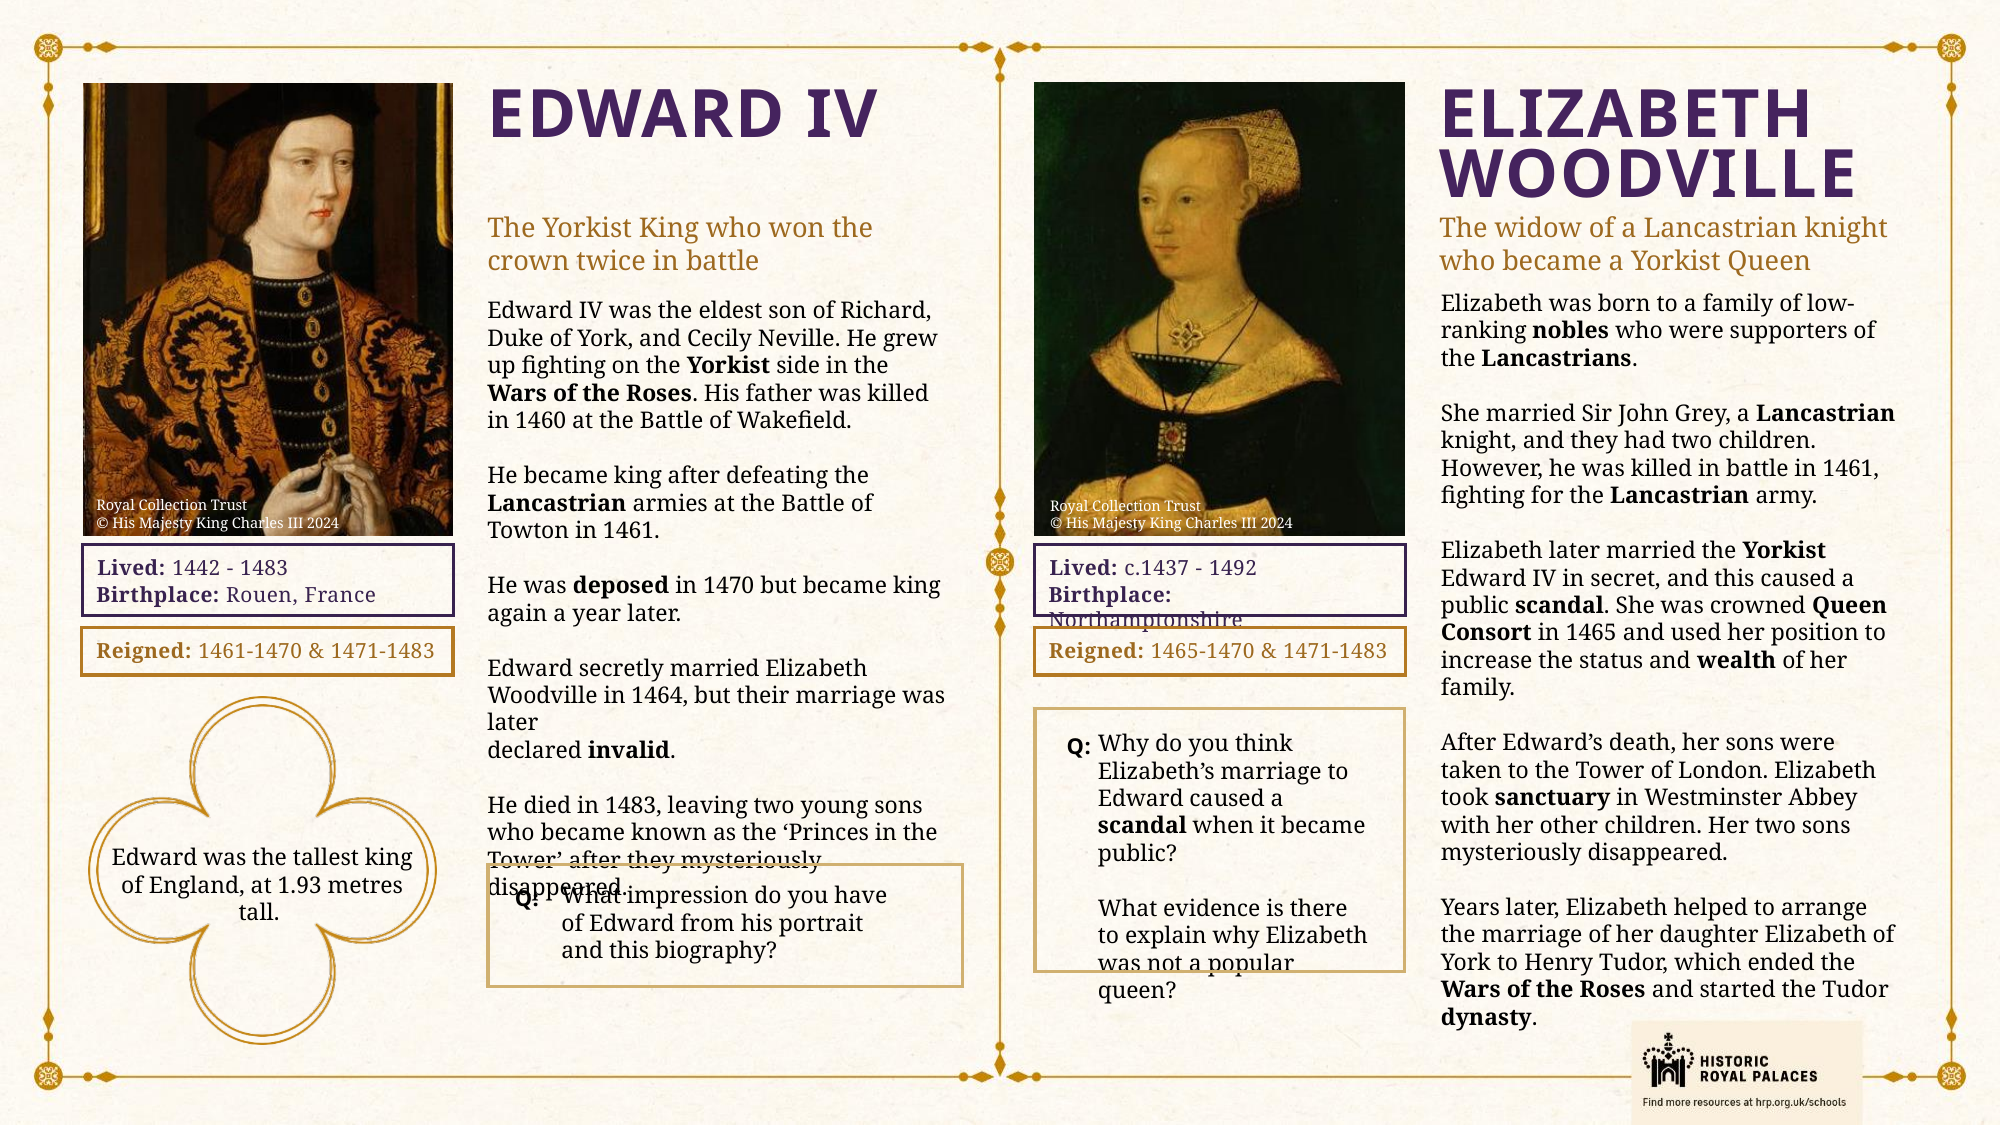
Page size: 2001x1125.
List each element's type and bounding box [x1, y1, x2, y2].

text_box [1034, 627, 1426, 676]
picture [0, 0, 2000, 1125]
text_box [81, 627, 473, 676]
